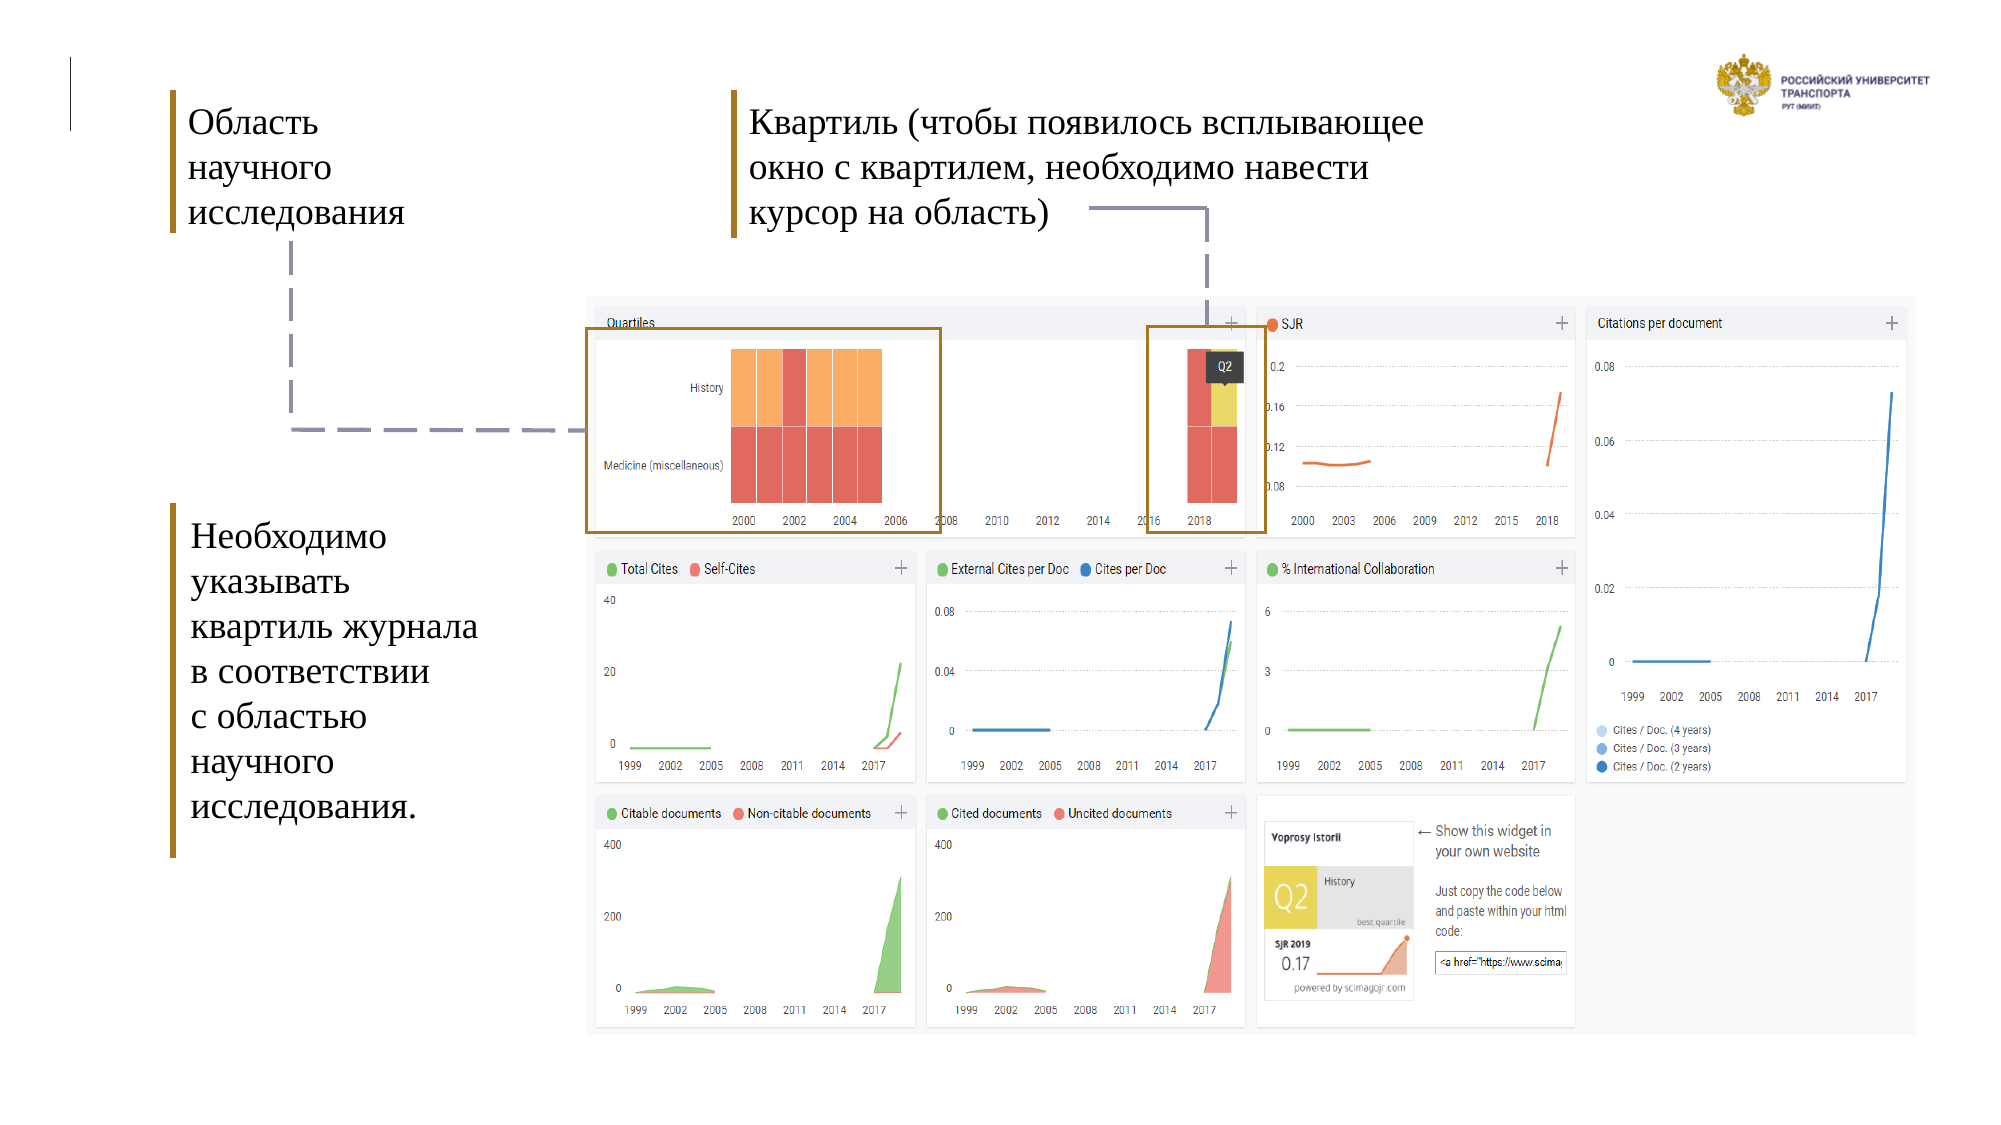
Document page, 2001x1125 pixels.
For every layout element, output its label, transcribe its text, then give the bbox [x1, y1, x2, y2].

text_box Необходимо указывать квартиль журнала в соответствии с областью научного исследования. [176, 503, 499, 834]
text_box Квартиль (чтобы появилось всплывающее окно с квартилем, необходимо навести курсор на область) [734, 90, 1502, 240]
text_box Область научного исследования [173, 90, 449, 240]
picture [1716, 54, 1930, 117]
picture [586, 295, 1916, 1035]
